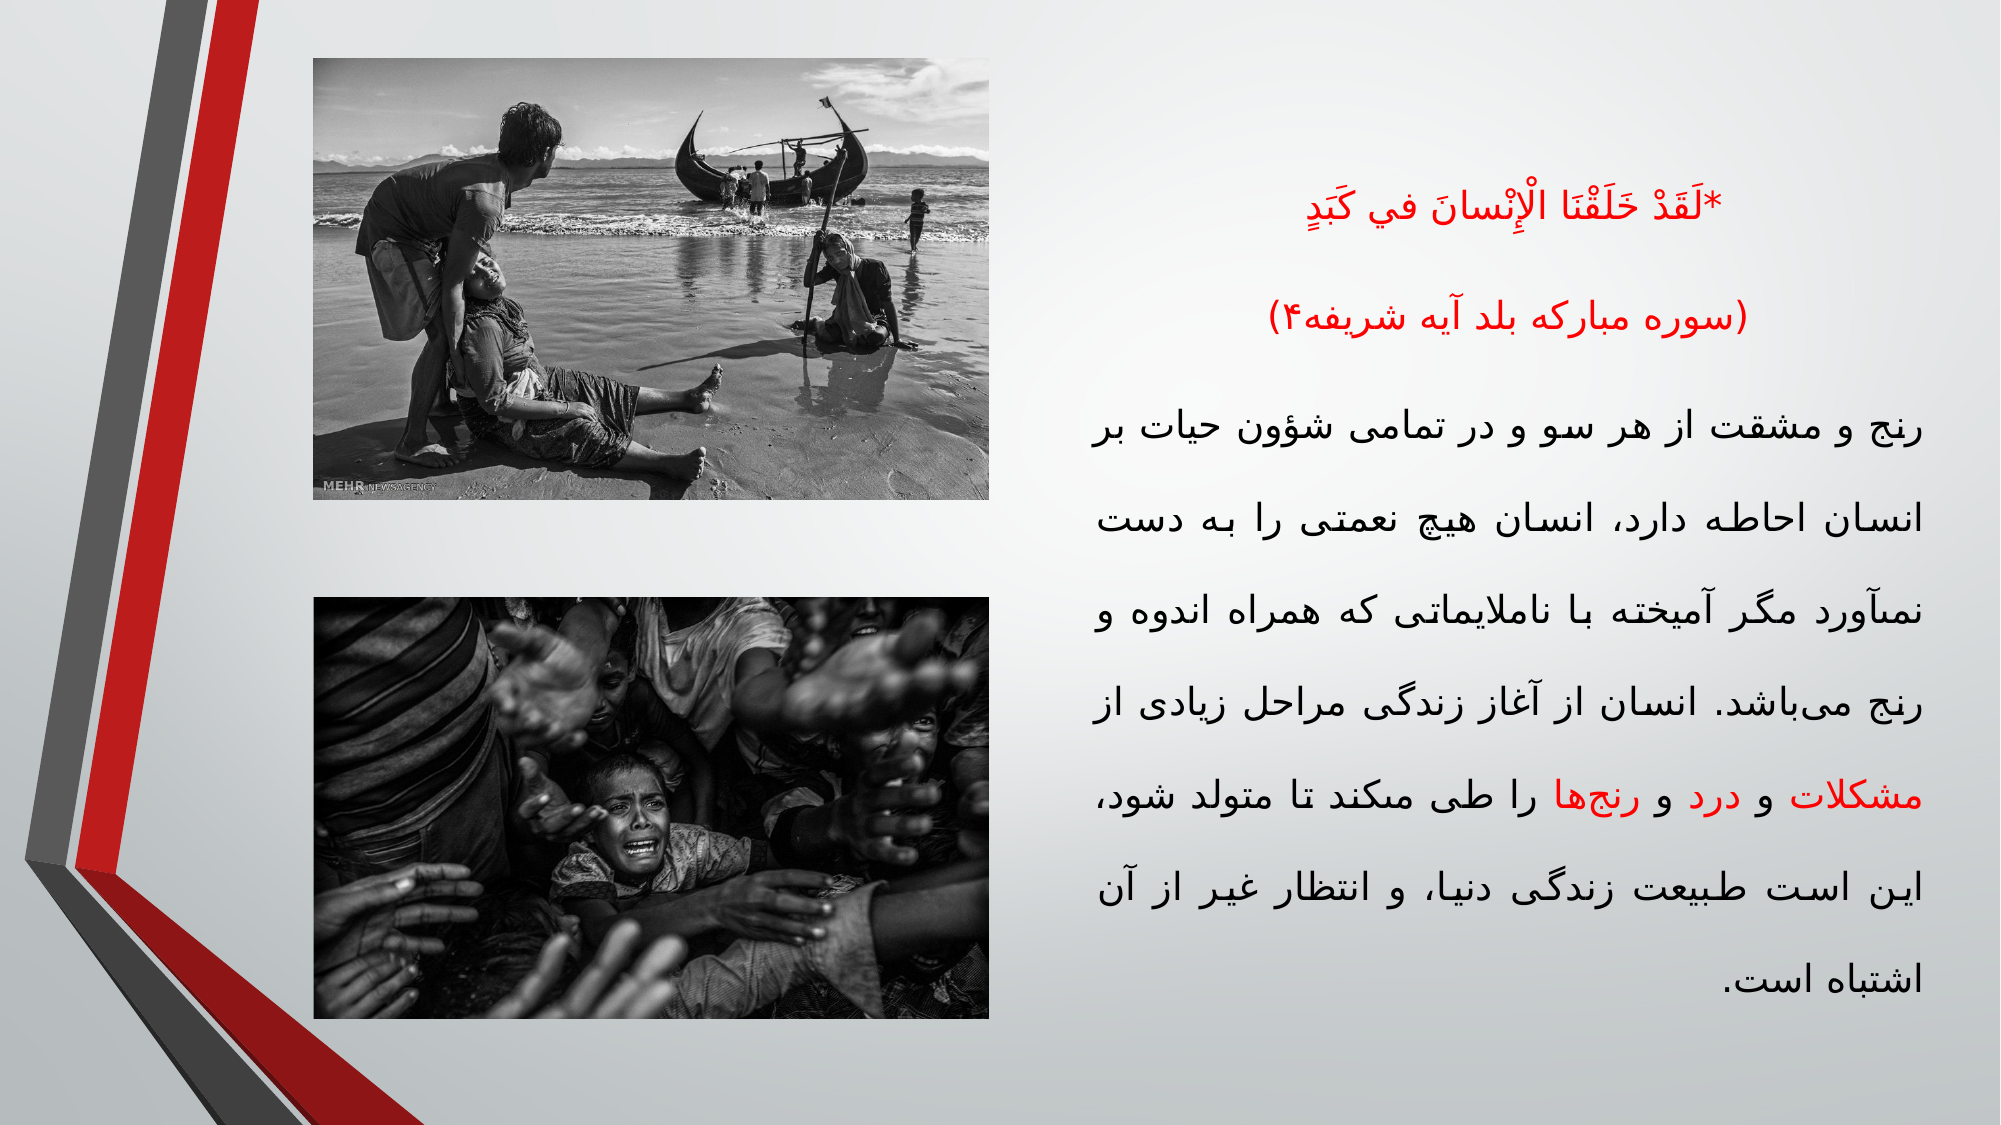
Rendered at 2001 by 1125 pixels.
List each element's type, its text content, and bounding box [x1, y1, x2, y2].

picture [313, 58, 990, 501]
list *لَقَدْ خَلَقْنَا الْإِنْسانَ في‏ كَبَدٍ (سوره مبارکه بلد آیه شریفه۴) رنج و مشقت از هر سو و در تمامى شؤون حيات بر انسان احاطه دارد، انسان هيچ نعمتى را به دست نمى‏آورد مگر آميخته با ناملايماتى که همراه اندوه و رنج می‌‌باشد. انسان از آغاز زندگى مراحل زيادى از مشكلات و درد و رنج‌ها را طى مى‏كند تا متولد شود، اين است طبيعت زندگى دنيا، و انتظار غير از آن اشتباه است. [1077, 127, 1940, 1019]
picture [313, 597, 990, 1019]
